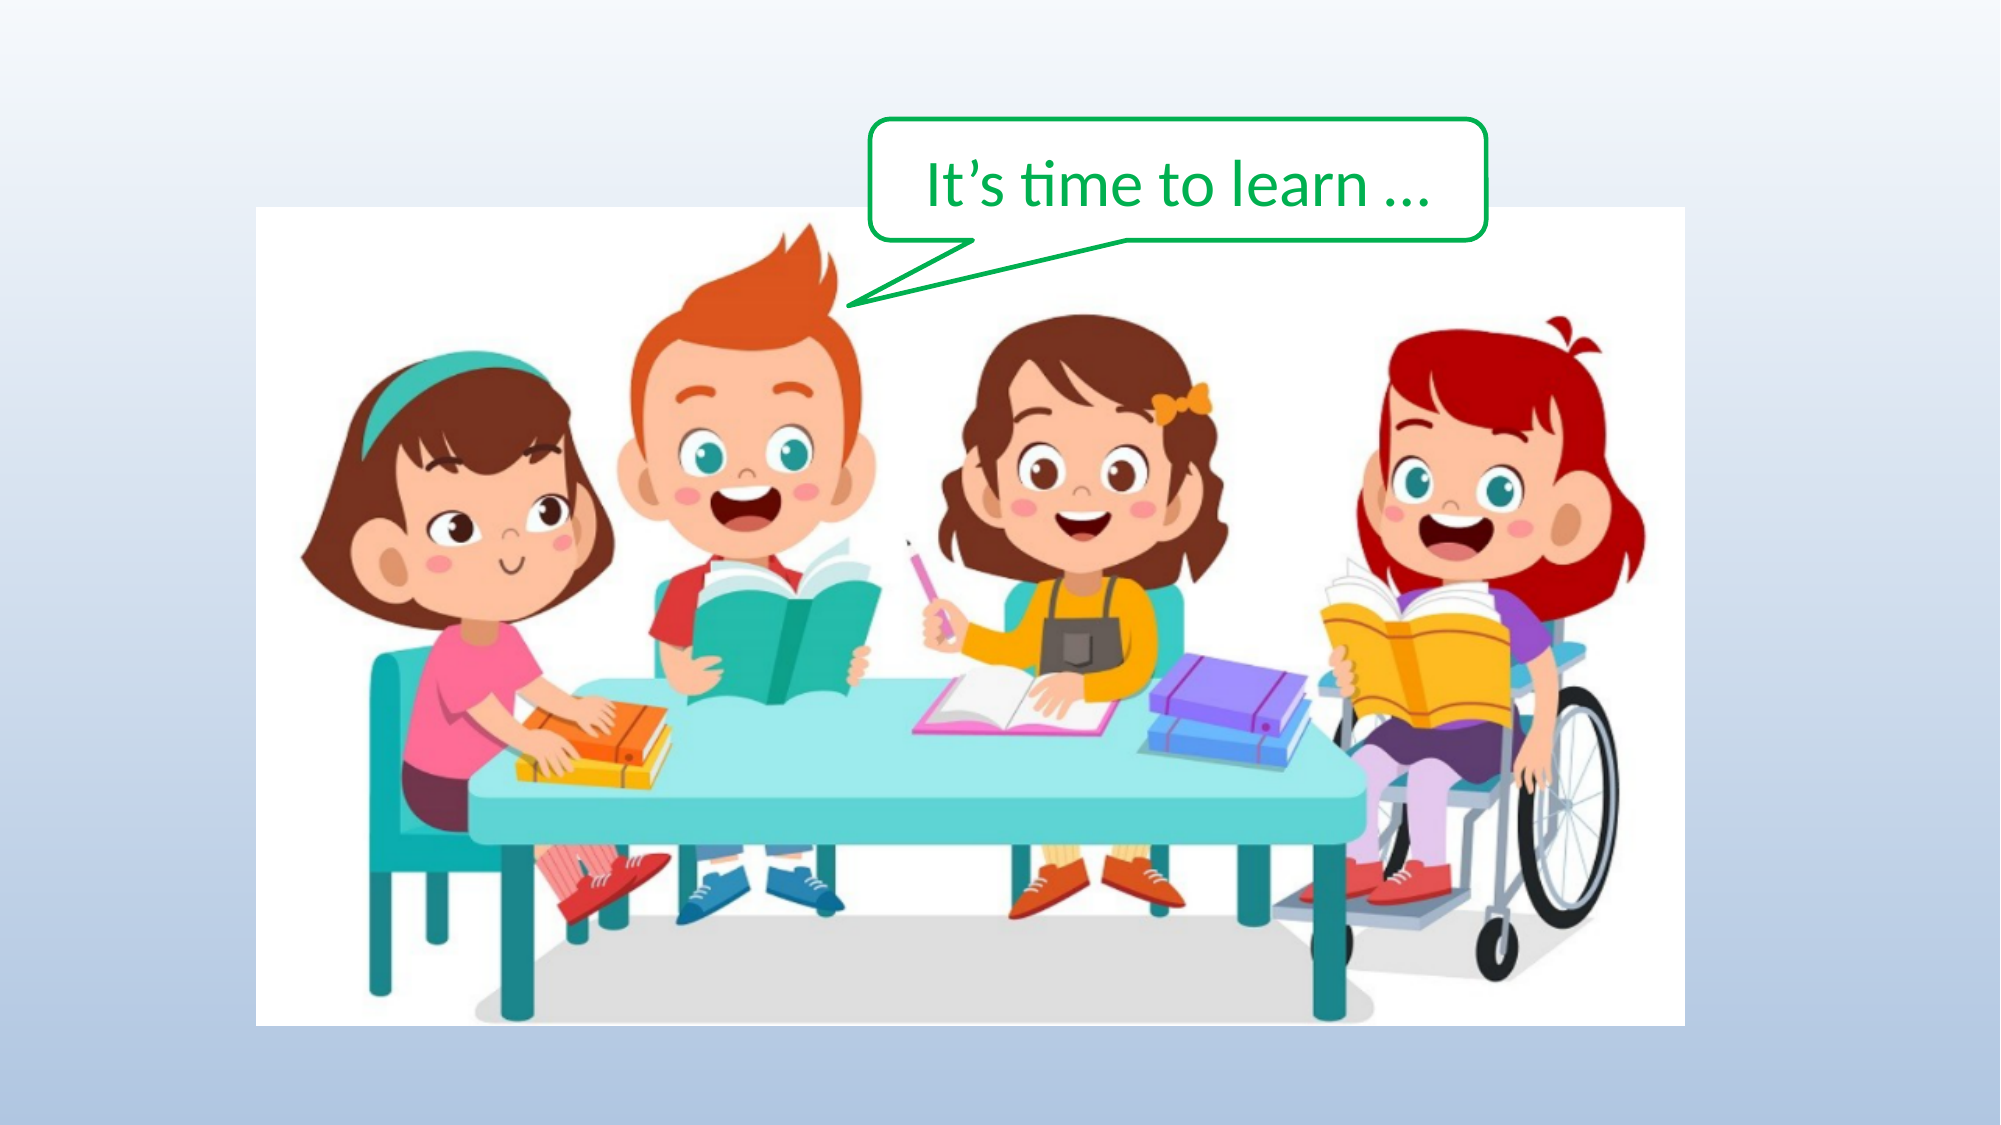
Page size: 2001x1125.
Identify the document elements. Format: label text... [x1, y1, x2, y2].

text_box It’s time to learn … [867, 116, 1489, 205]
picture [255, 207, 1685, 1027]
